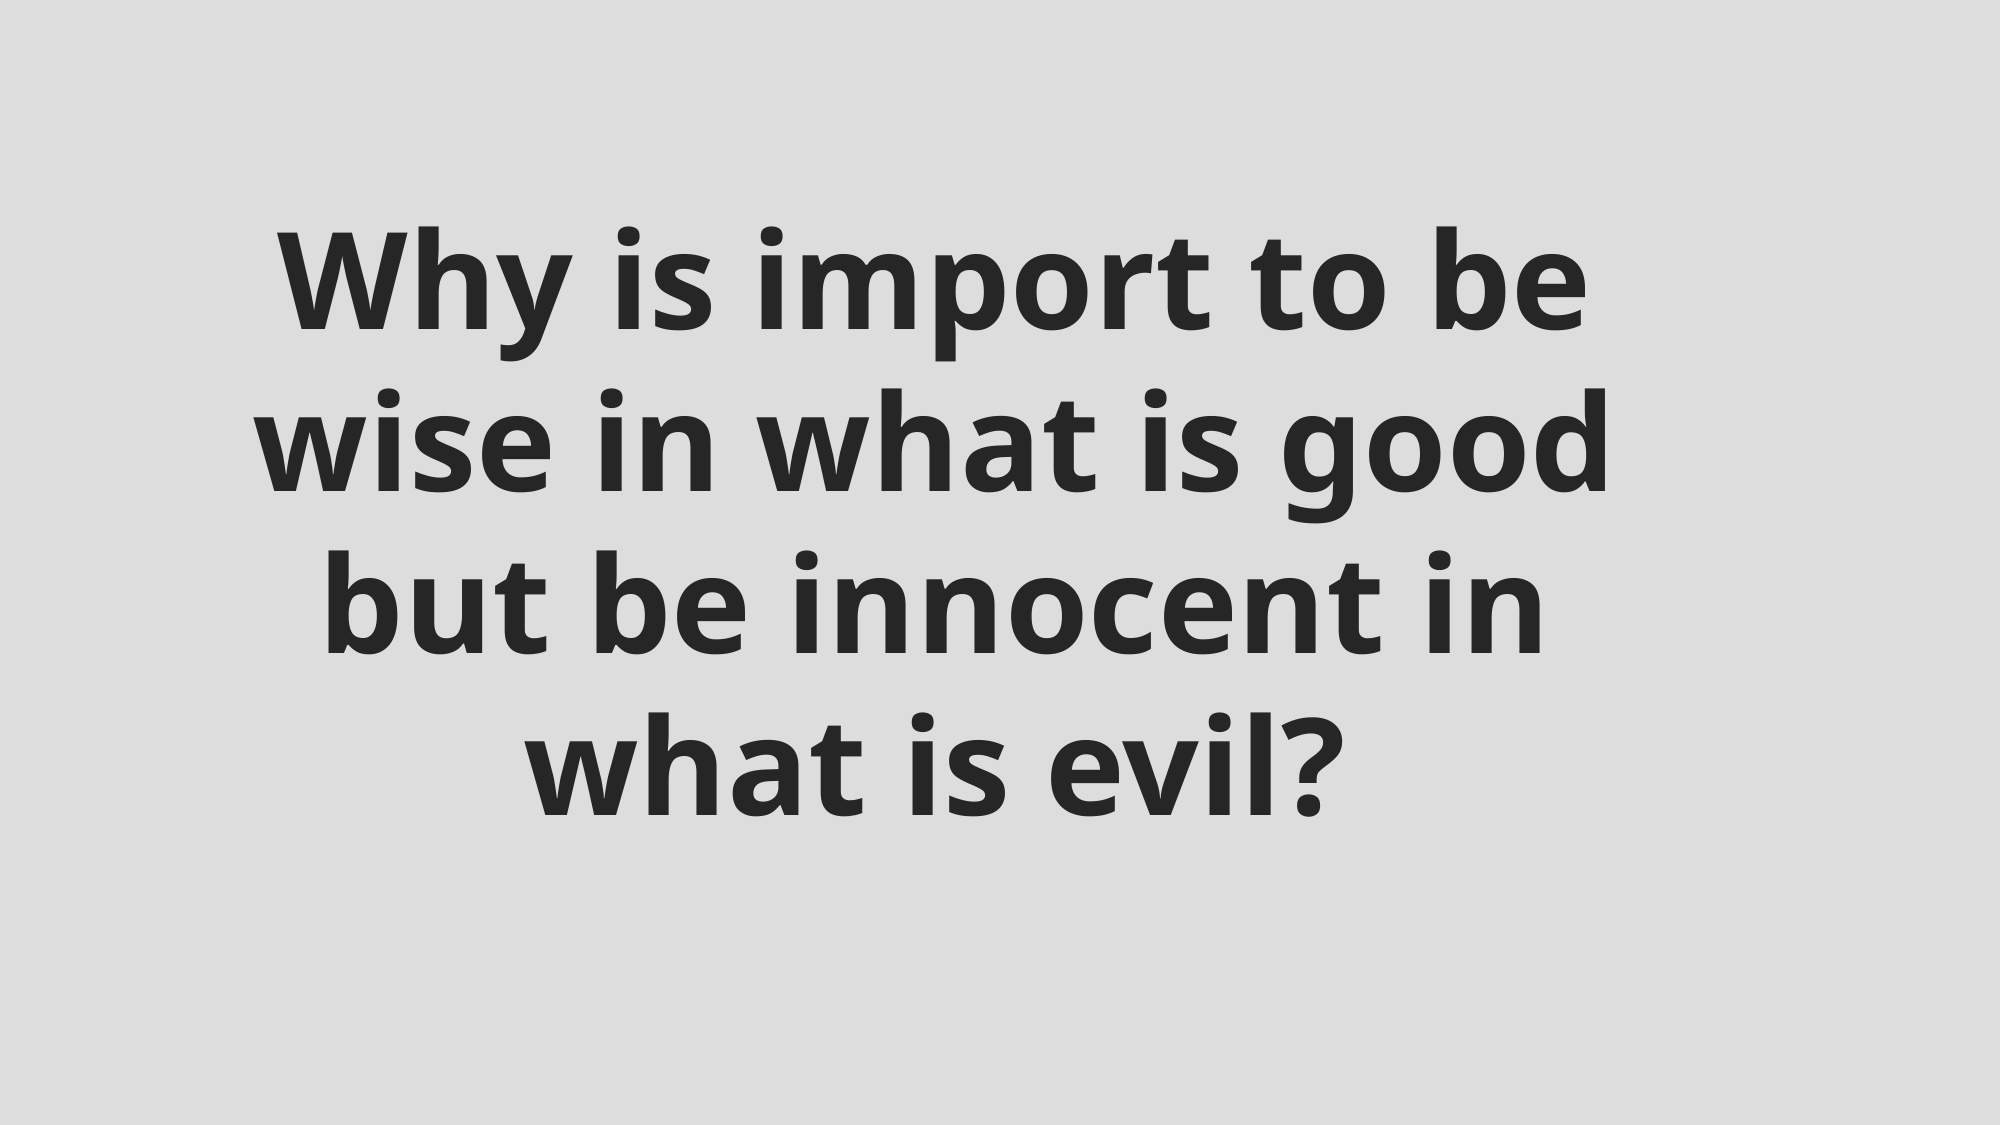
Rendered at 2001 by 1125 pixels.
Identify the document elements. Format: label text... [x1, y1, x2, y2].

list Why is import to be wise in what is good but be innocent in what is evil? [235, 187, 1634, 942]
